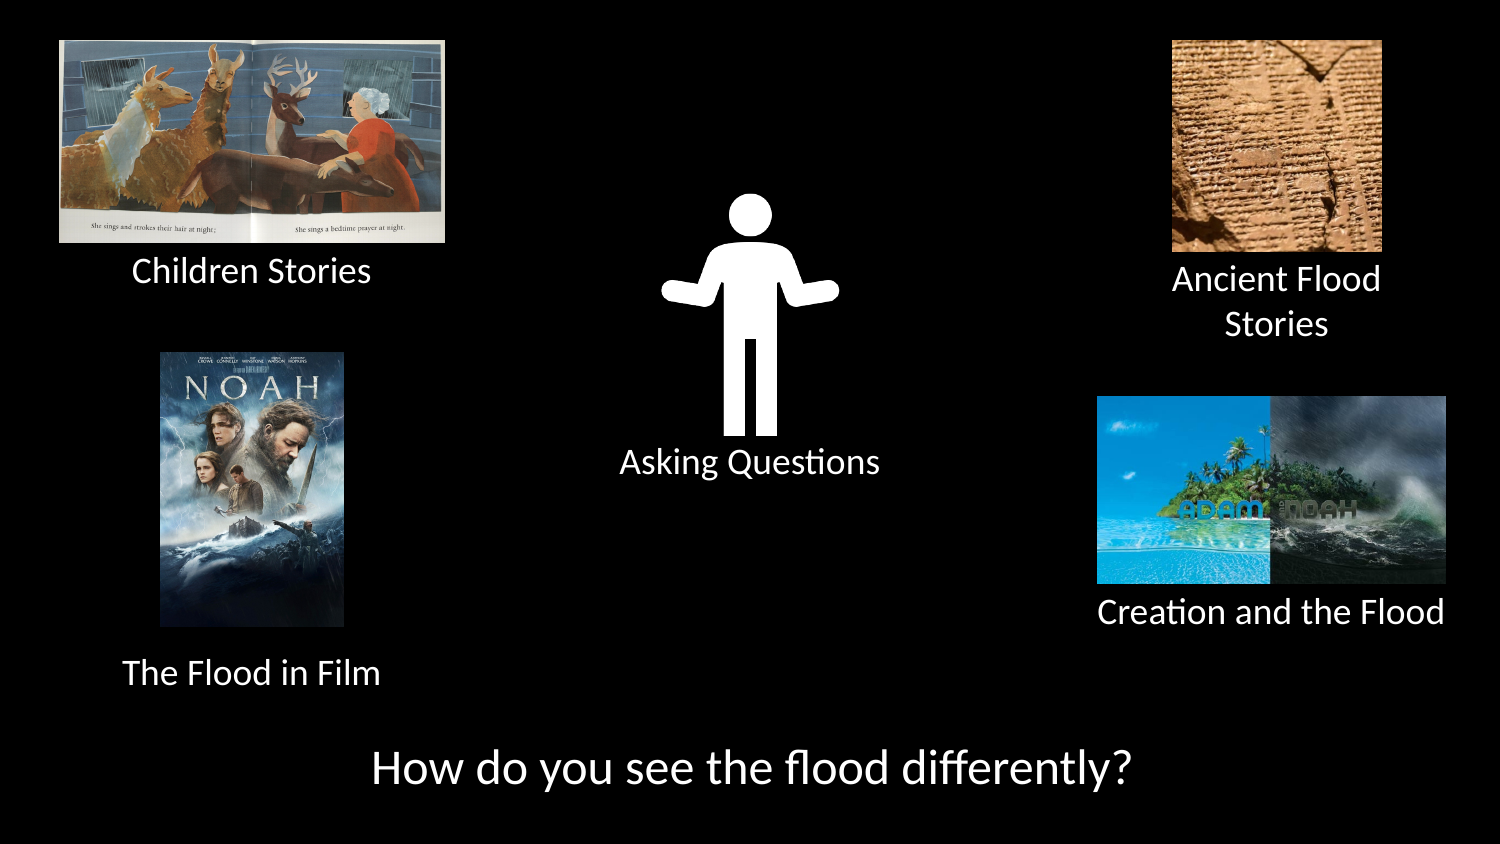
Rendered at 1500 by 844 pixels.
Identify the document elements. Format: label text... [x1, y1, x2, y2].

text_box How do you see the flood differently? [59, 727, 1446, 802]
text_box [601, 185, 899, 491]
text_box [1075, 396, 1467, 641]
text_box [1150, 39, 1403, 354]
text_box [58, 39, 445, 300]
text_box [103, 352, 401, 702]
